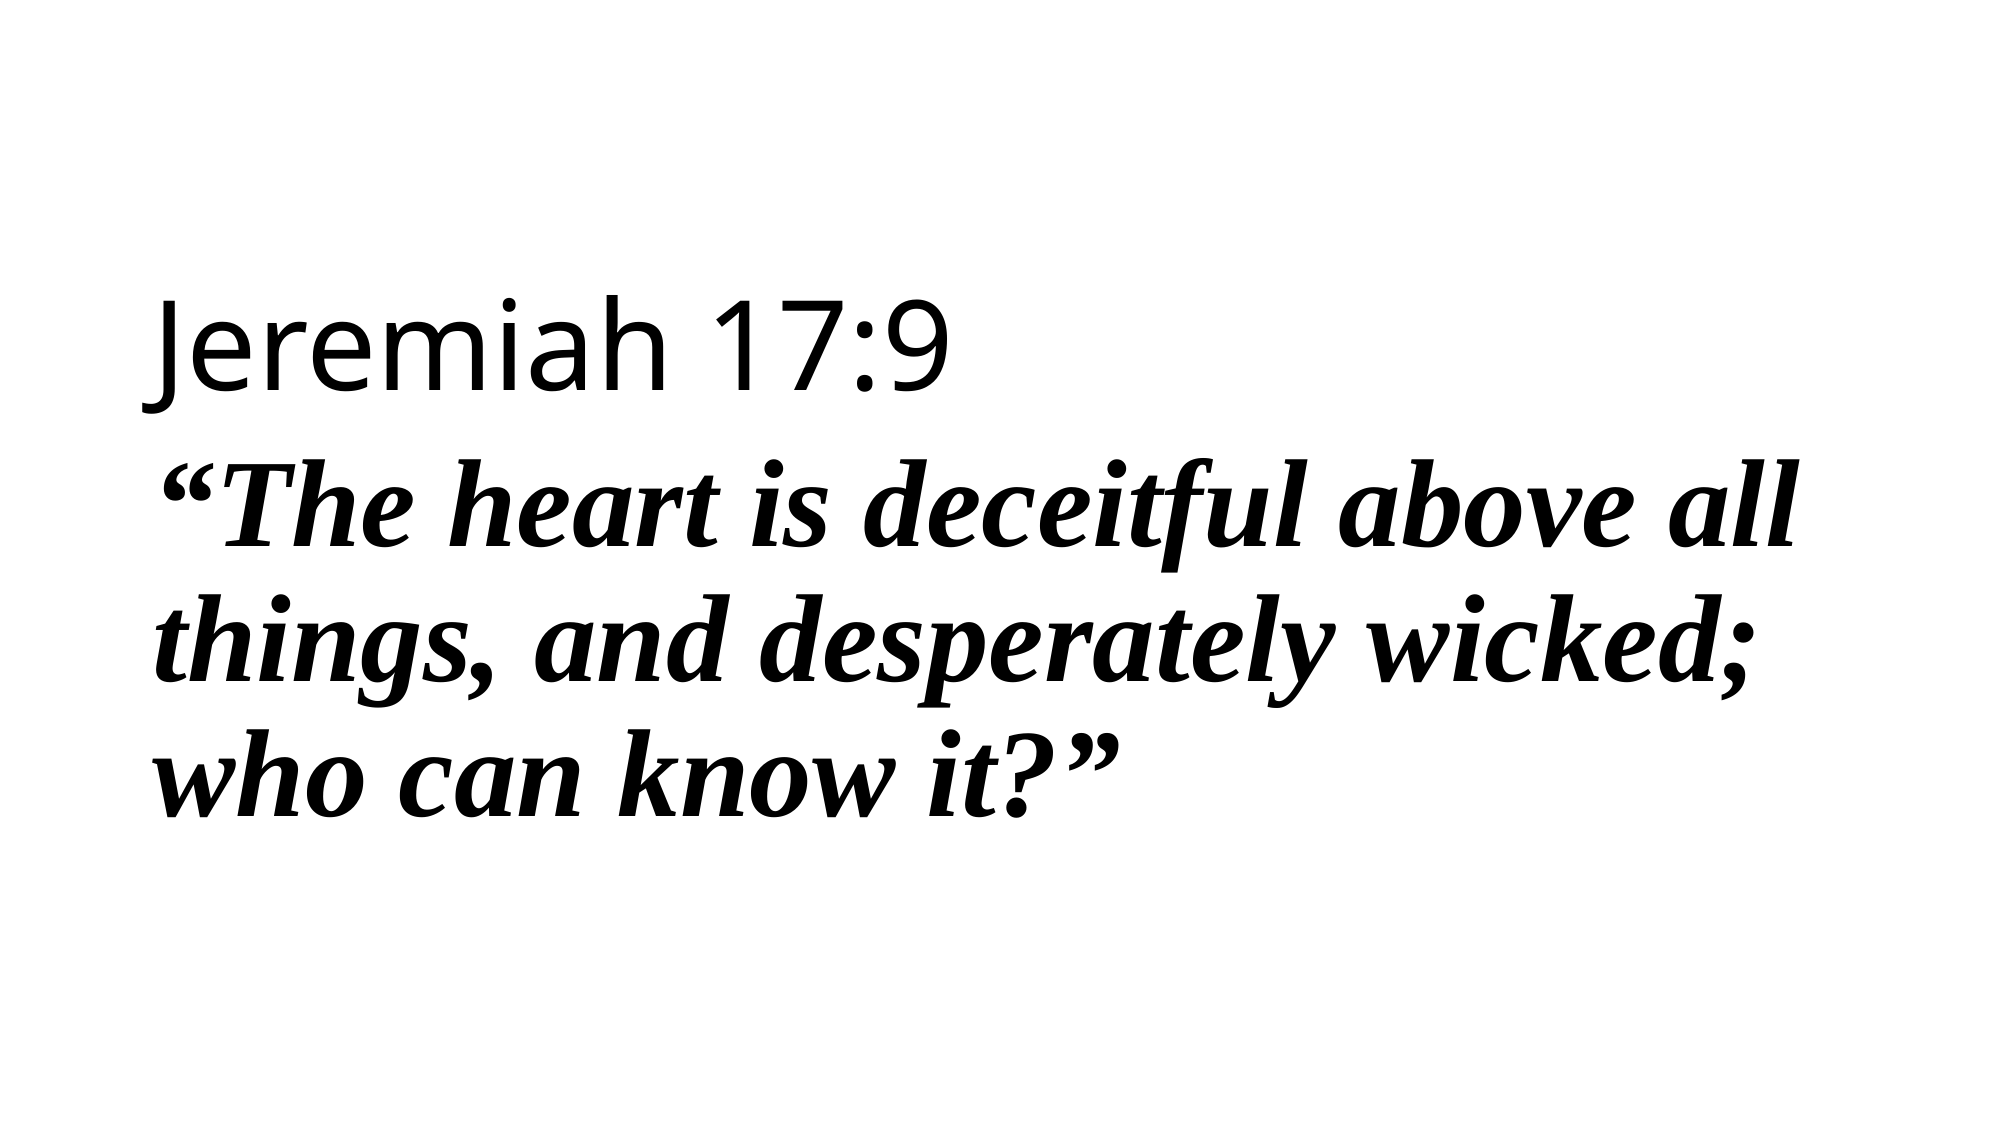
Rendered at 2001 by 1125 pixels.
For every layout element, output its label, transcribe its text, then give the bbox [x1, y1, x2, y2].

list Jeremiah 17:9 “The heart is deceitful above all things, and desperately wicked; who can know it?” [137, 104, 1863, 1014]
